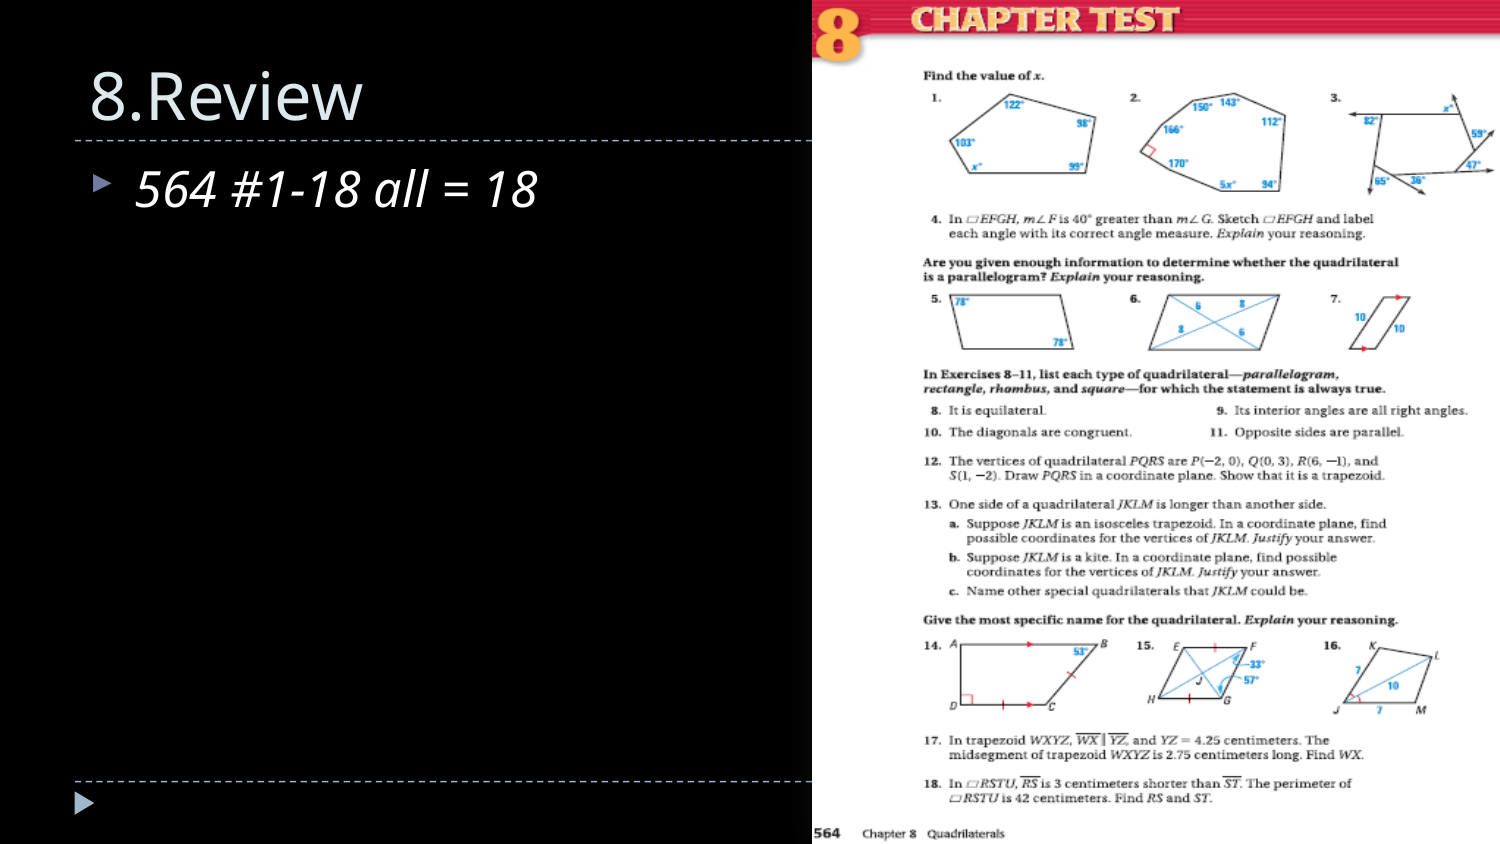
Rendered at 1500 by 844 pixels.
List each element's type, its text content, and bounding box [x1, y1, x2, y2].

list 564 #1-18 all = 18 [75, 150, 794, 758]
title 8.Review [75, 18, 798, 141]
picture [812, 0, 1500, 844]
